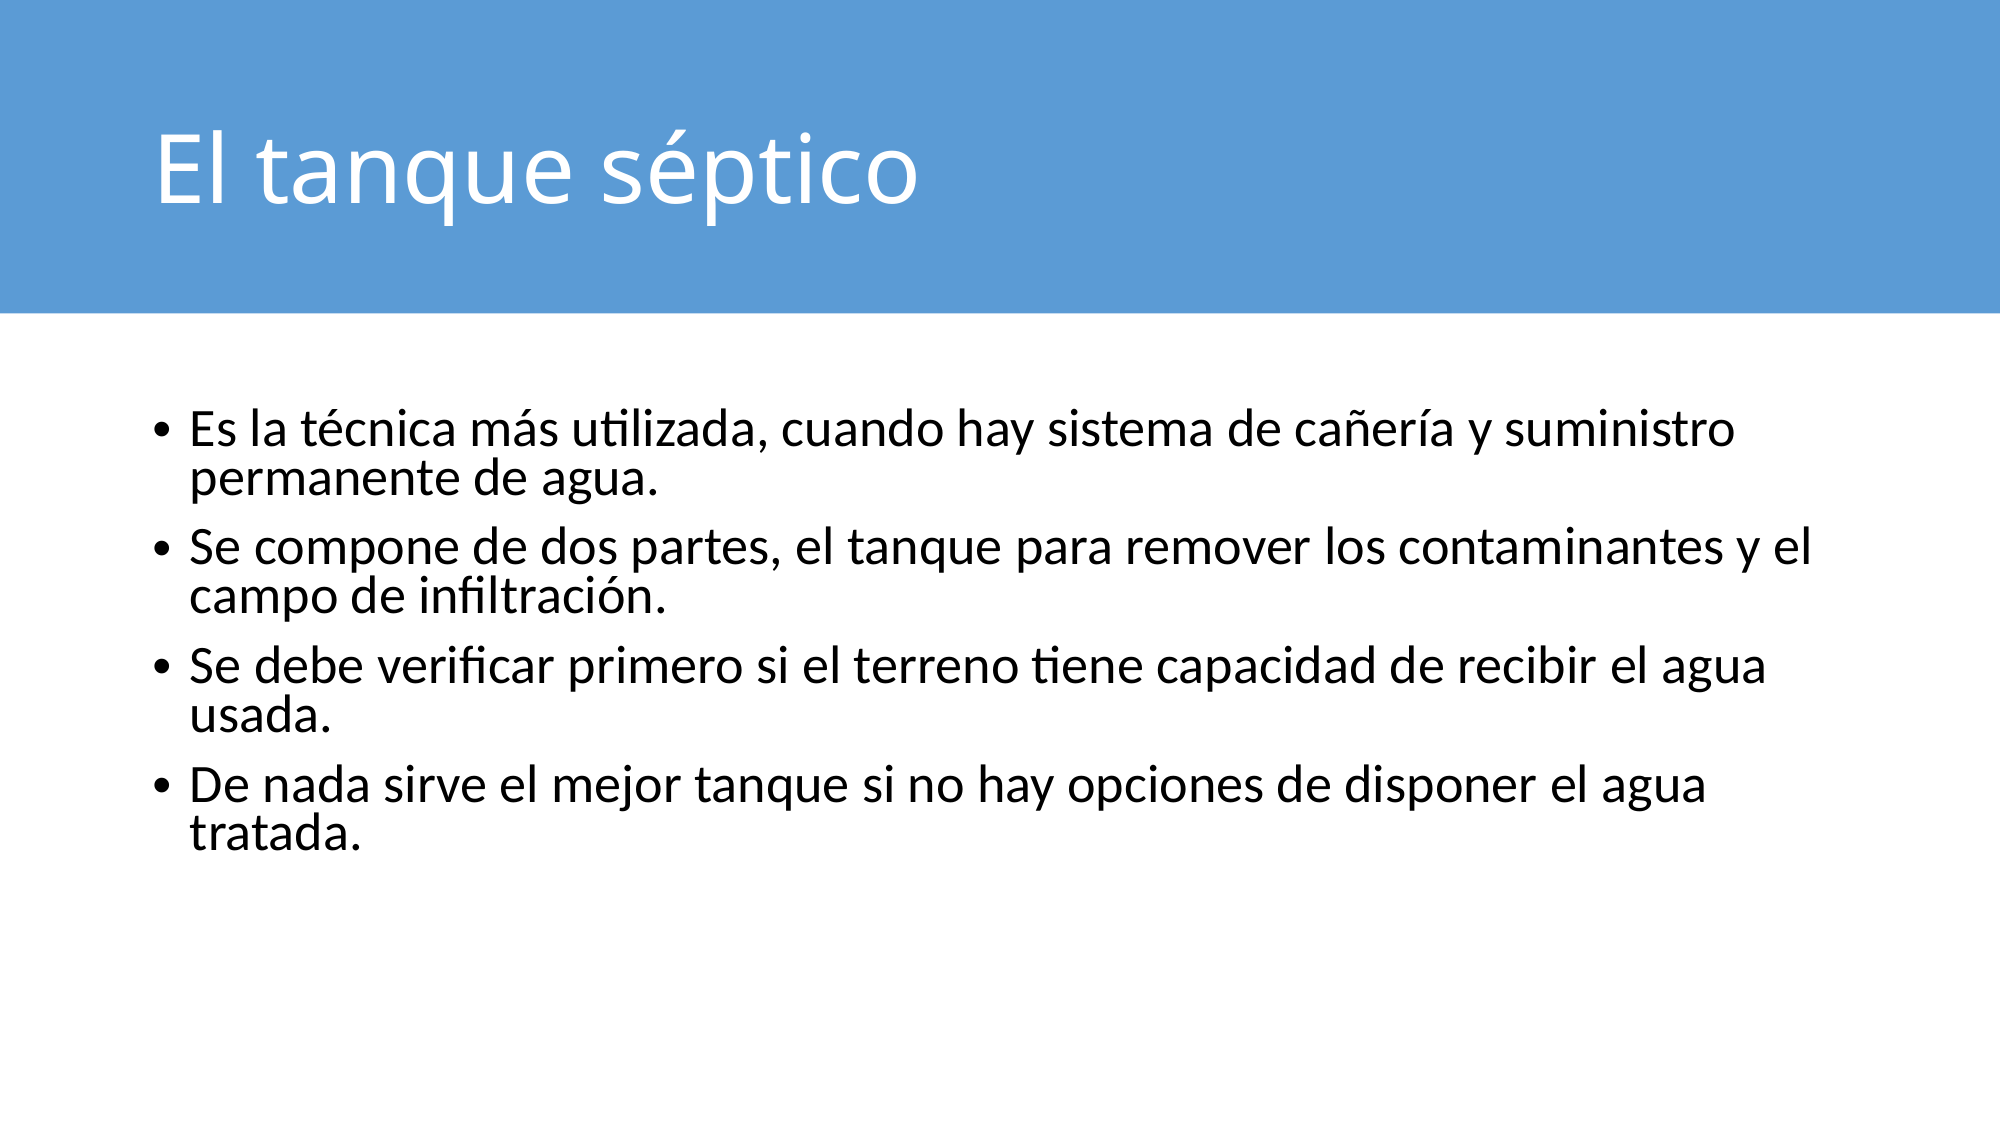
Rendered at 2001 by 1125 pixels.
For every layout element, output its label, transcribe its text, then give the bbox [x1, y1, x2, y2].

text_box [0, 0, 2000, 314]
title El tanque séptico [137, 59, 1863, 278]
list Es la técnica más utilizada, cuando hay sistema de cañería y suministro permanente de agua. Se compone de dos partes, el tanque para remover los contaminantes y el campo de infiltración. Se debe verificar primero si el terreno tiene capacidad de recibir el agua usada. De nada sirve el mejor tanque si no hay opciones de disponer el agua tratada. [137, 399, 1863, 1014]
